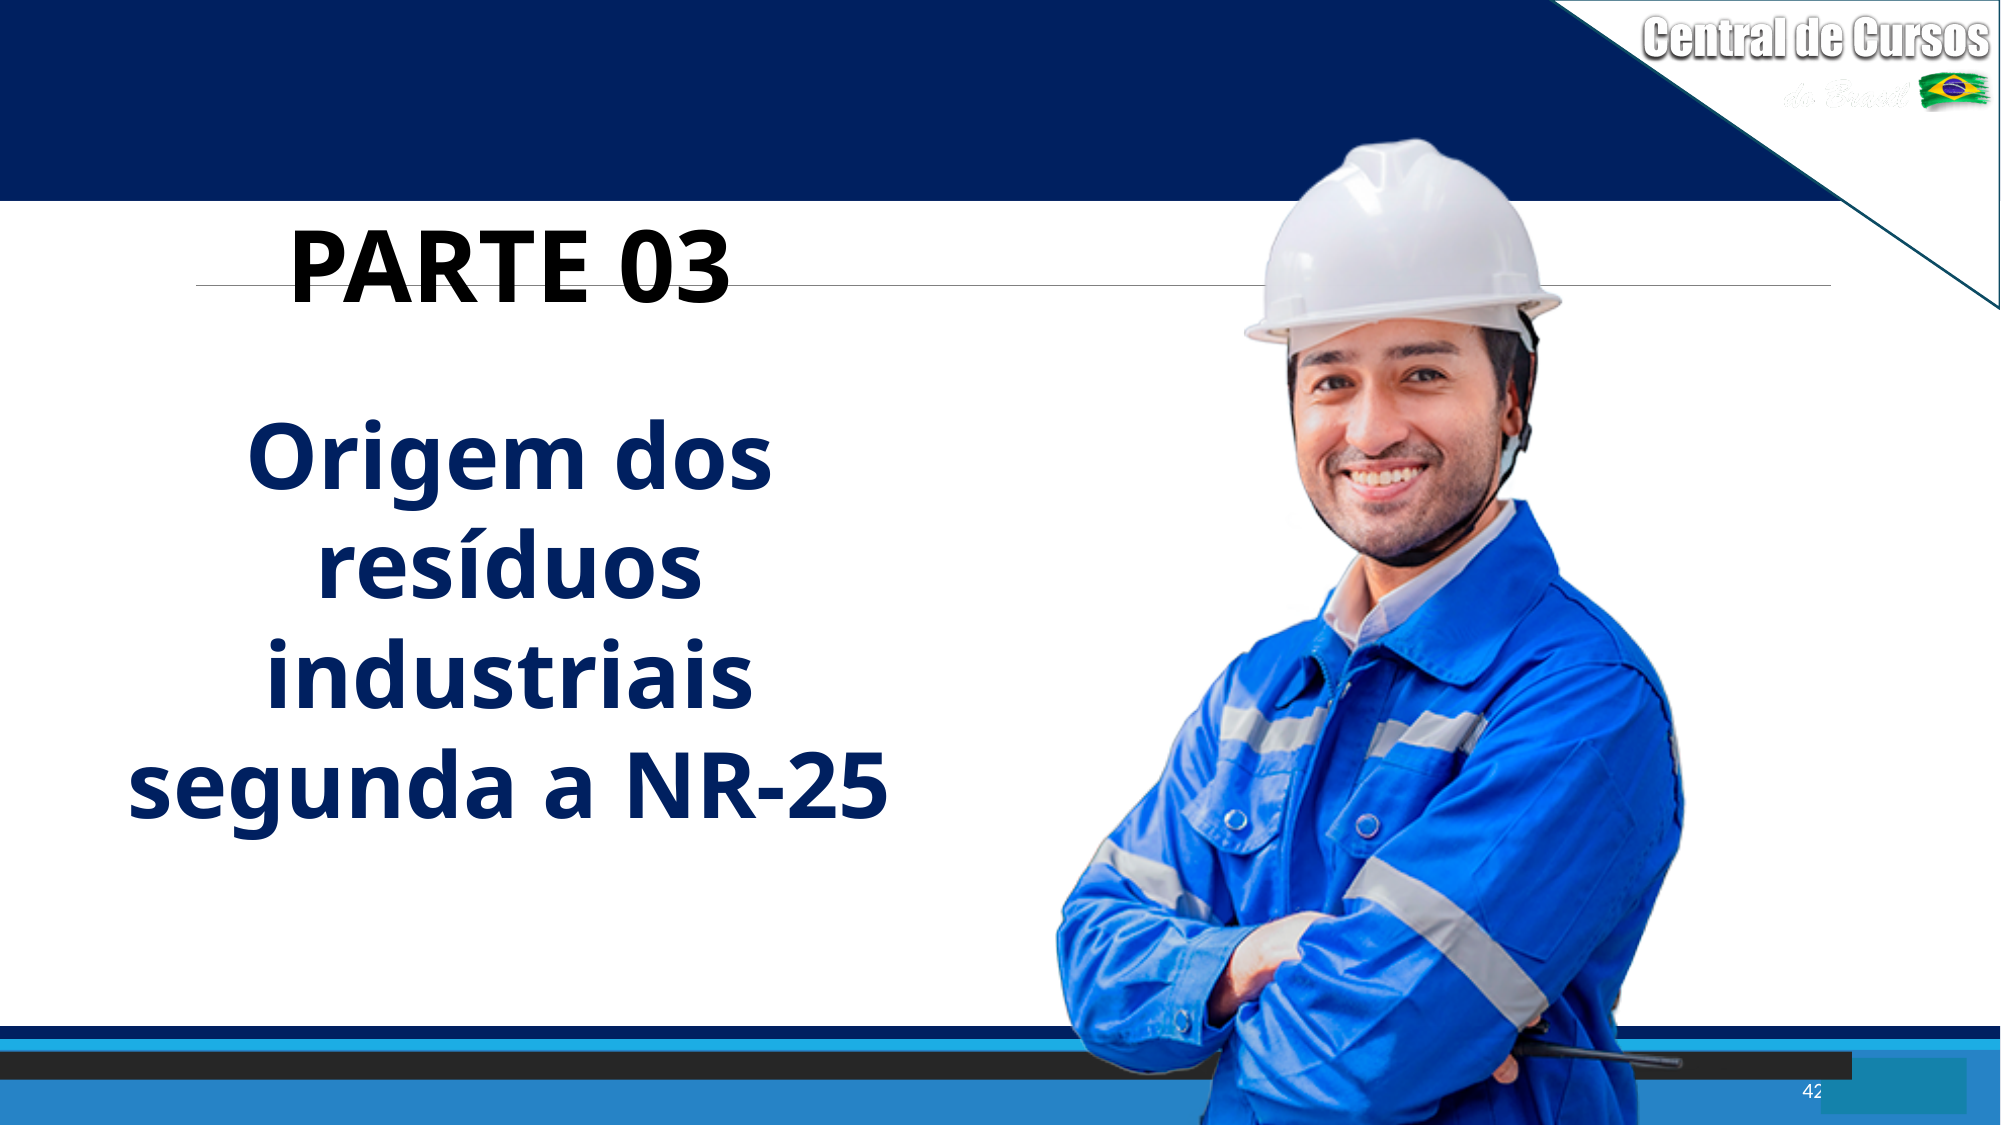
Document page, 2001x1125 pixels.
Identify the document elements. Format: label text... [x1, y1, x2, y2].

text_box [1840, 1056, 1968, 1115]
text_box PARTE 03 Origem dos resíduos industriais segunda a NR-25 [69, 142, 950, 838]
text_box [0, 1050, 1052, 1081]
slide_number 42 [1736, 1059, 1840, 1120]
text_box [1734, 119, 2000, 310]
text_box [1549, 0, 2000, 59]
picture [0, 0, 2001, 1125]
text_box [1736, 1050, 1853, 1081]
